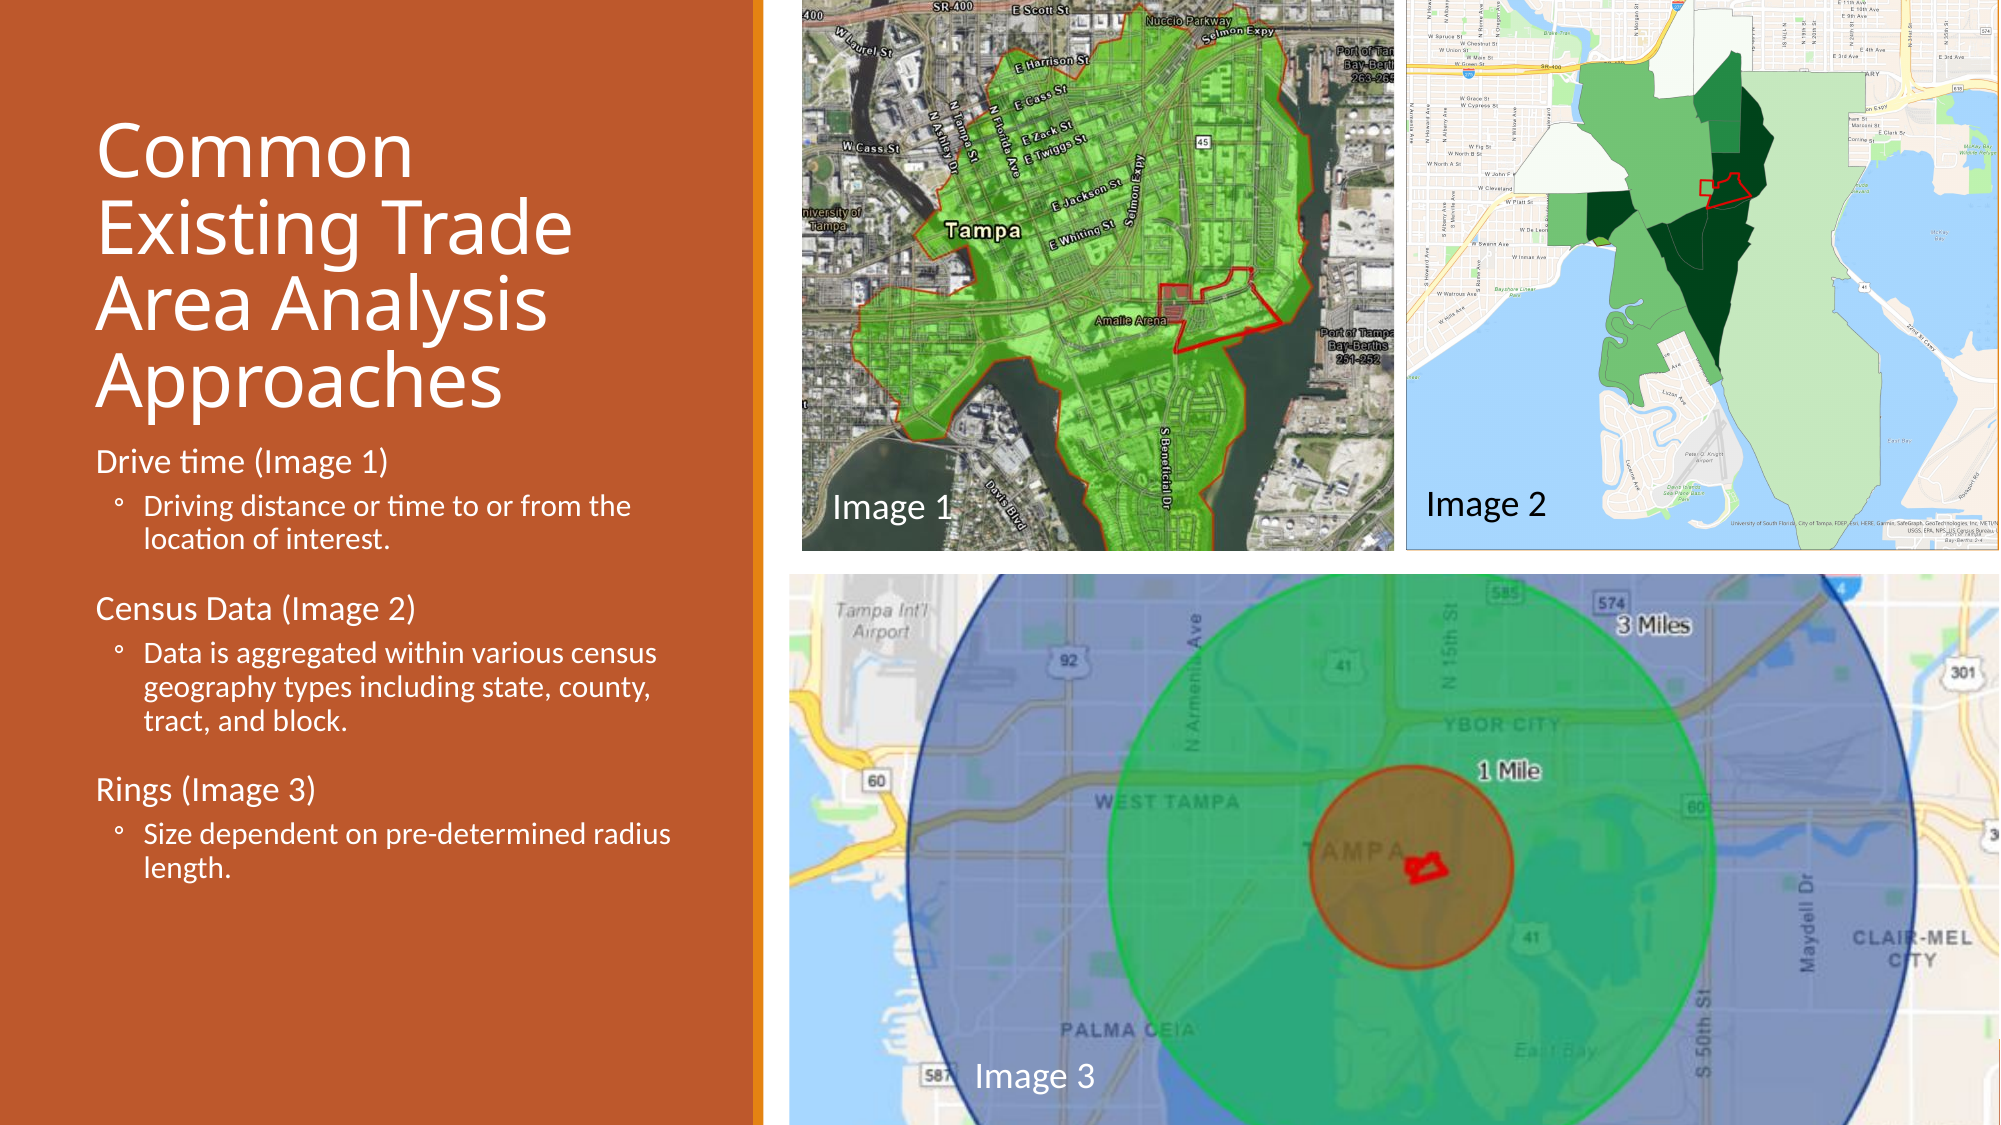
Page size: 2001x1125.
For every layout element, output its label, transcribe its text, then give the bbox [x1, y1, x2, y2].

text_box [765, 0, 2000, 1125]
picture [1405, 0, 1999, 551]
title Common Existing Trade Area Analysis Approaches [80, 84, 694, 430]
text_box [0, 0, 752, 1125]
list Drive time (Image 1) Driving distance or time to or from the location of interest. Census Data (Image 2) Data is aggregated within various census geography types including state, county, tract, and block. Rings (Image 3) Size dependent on pre-determined radius length. [80, 435, 694, 983]
picture [788, 574, 2000, 1125]
text_box [752, 0, 765, 1125]
picture [801, 0, 1395, 551]
